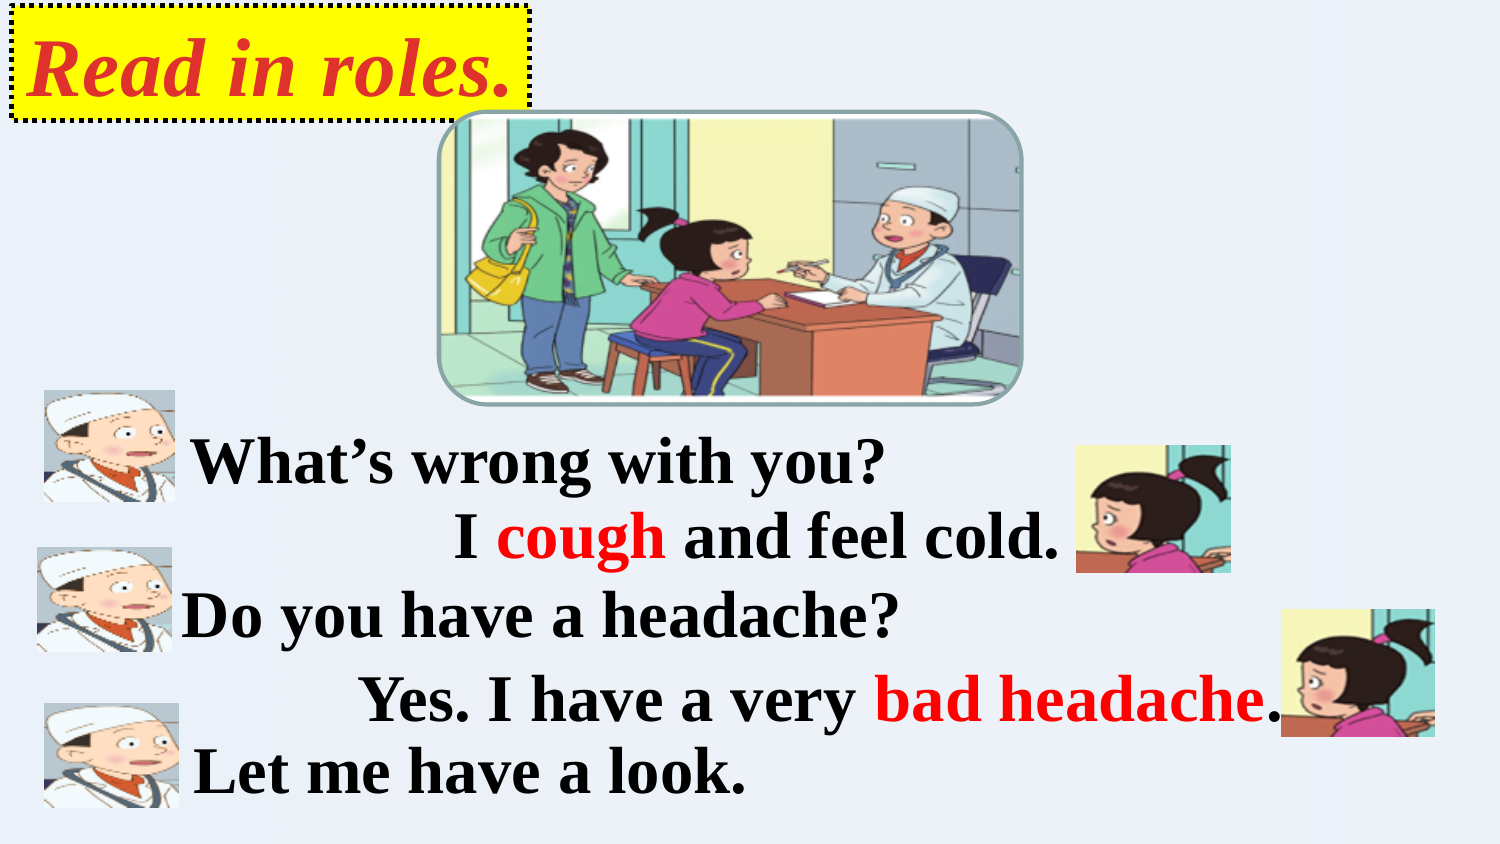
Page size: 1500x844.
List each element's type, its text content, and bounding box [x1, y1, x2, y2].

text_box Let me have a look. [179, 719, 767, 815]
text_box I cough and feel cold. [438, 484, 1074, 579]
text_box Read in roles. [11, 5, 530, 121]
text_box What’s wrong with you? [180, 409, 907, 505]
text_box Yes. I have a very bad headache. [342, 647, 1278, 743]
picture [0, 0, 1500, 844]
text_box [436, 109, 1024, 407]
text_box Do you have a headache? [170, 563, 920, 659]
